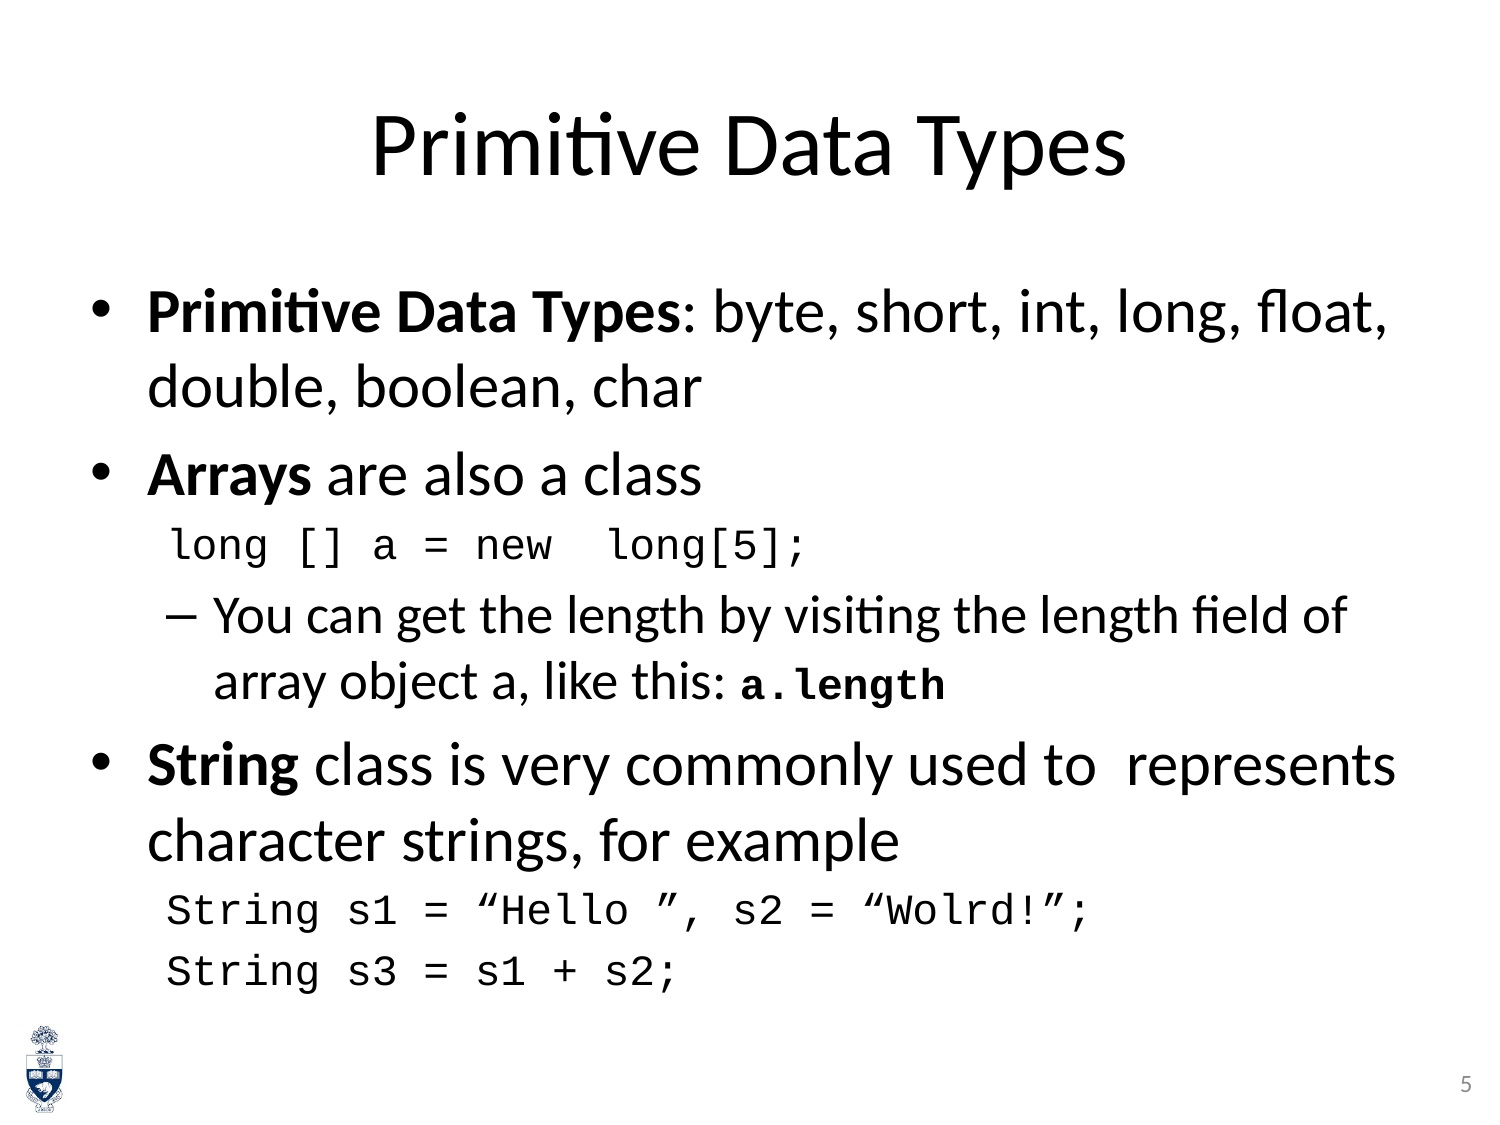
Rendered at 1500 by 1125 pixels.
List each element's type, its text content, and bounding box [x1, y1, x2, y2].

title Primitive Data Types [75, 45, 1425, 233]
slide_number 5 [1137, 1052, 1488, 1113]
picture [0, 1024, 88, 1113]
list Primitive Data Types: byte, short, int, long, float, double, boolean, char Arrays are also a class long [] a = new long[5]; You can get the length by visiting the length field of array object a, like this: a.length String class is very commonly used to represents character strings, for example String s1 = “Hello ”, s2 = “Wolrd!”; String s3 = s1 + s2; [75, 262, 1425, 1005]
